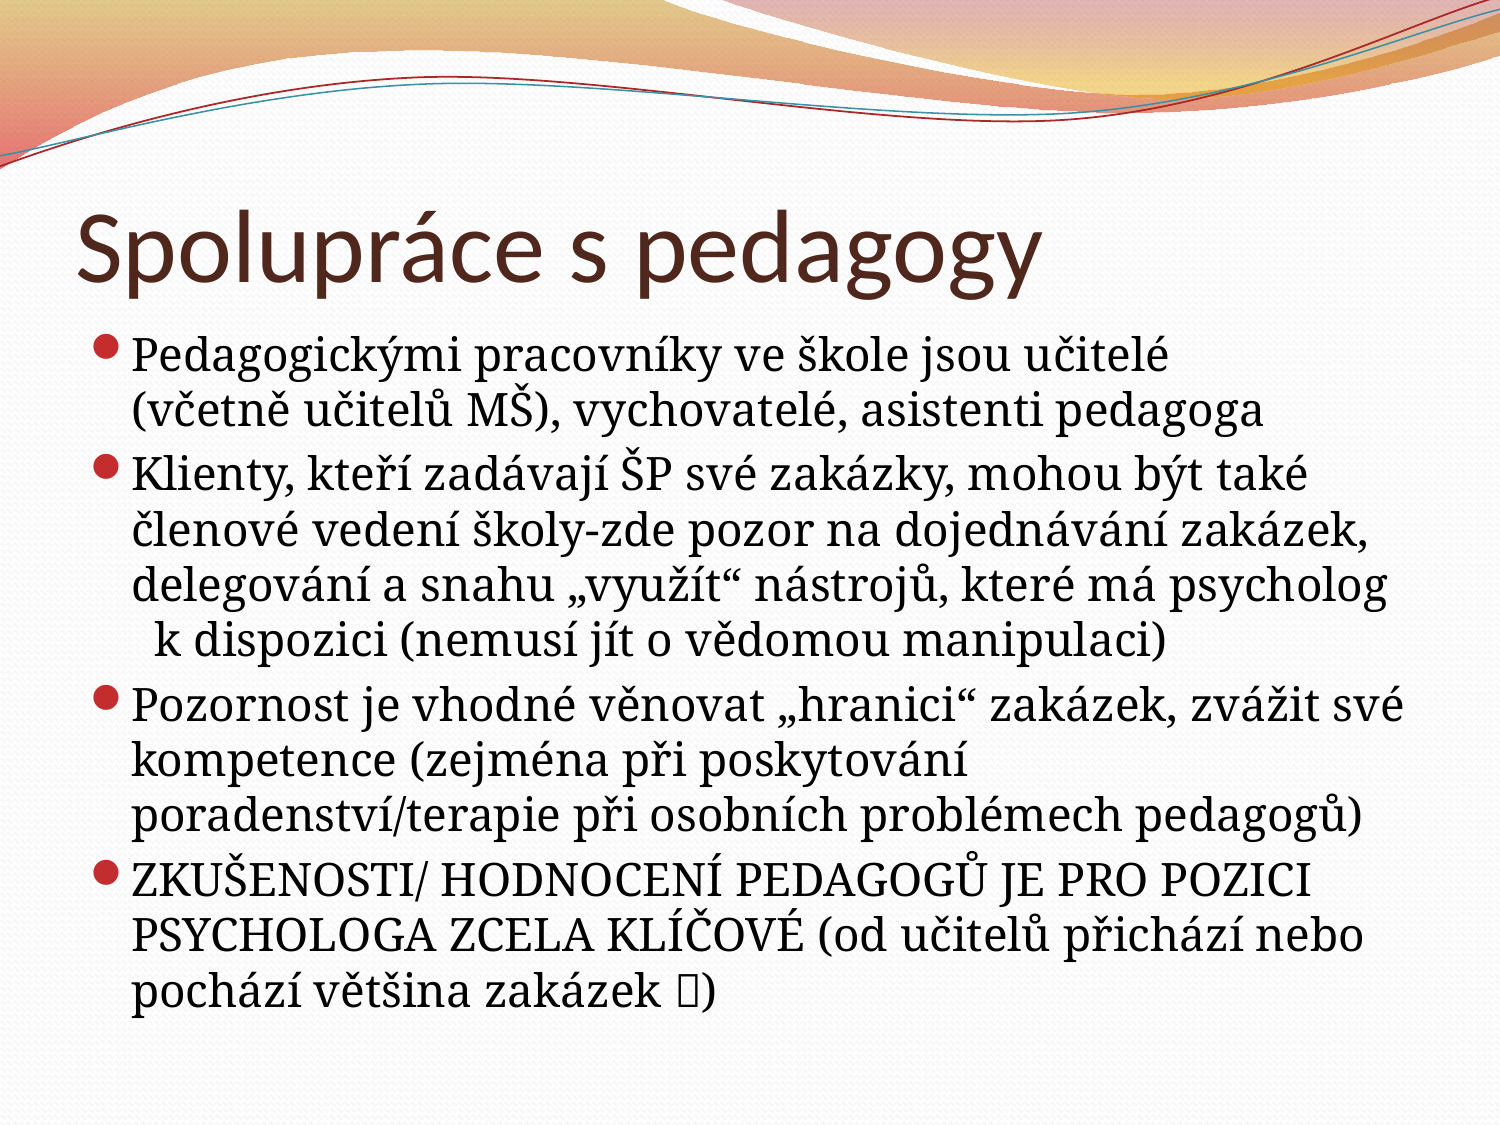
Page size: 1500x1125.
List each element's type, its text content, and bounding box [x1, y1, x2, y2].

title Spolupráce s pedagogy [75, 115, 1425, 303]
list Pedagogickými pracovníky ve škole jsou učitelé (včetně učitelů MŠ), vychovatelé, asistenti pedagoga Klienty, kteří zadávají ŠP své zakázky, mohou být také členové vedení školy-zde pozor na dojednávání zakázek, delegování a snahu „využít“ nástrojů, které má psycholog k dispozici (nemusí jít o vědomou manipulaci) Pozornost je vhodné věnovat „hranici“ zakázek, zvážit své kompetence (zejména při poskytování poradenství/terapie při osobních problémech pedagogů) ZKUŠENOSTI/ HODNOCENÍ PEDAGOGŮ JE PRO POZICI PSYCHOLOGA ZCELA KLÍČOVÉ (od učitelů přichází nebo pochází většina zakázek ) [75, 317, 1425, 1038]
